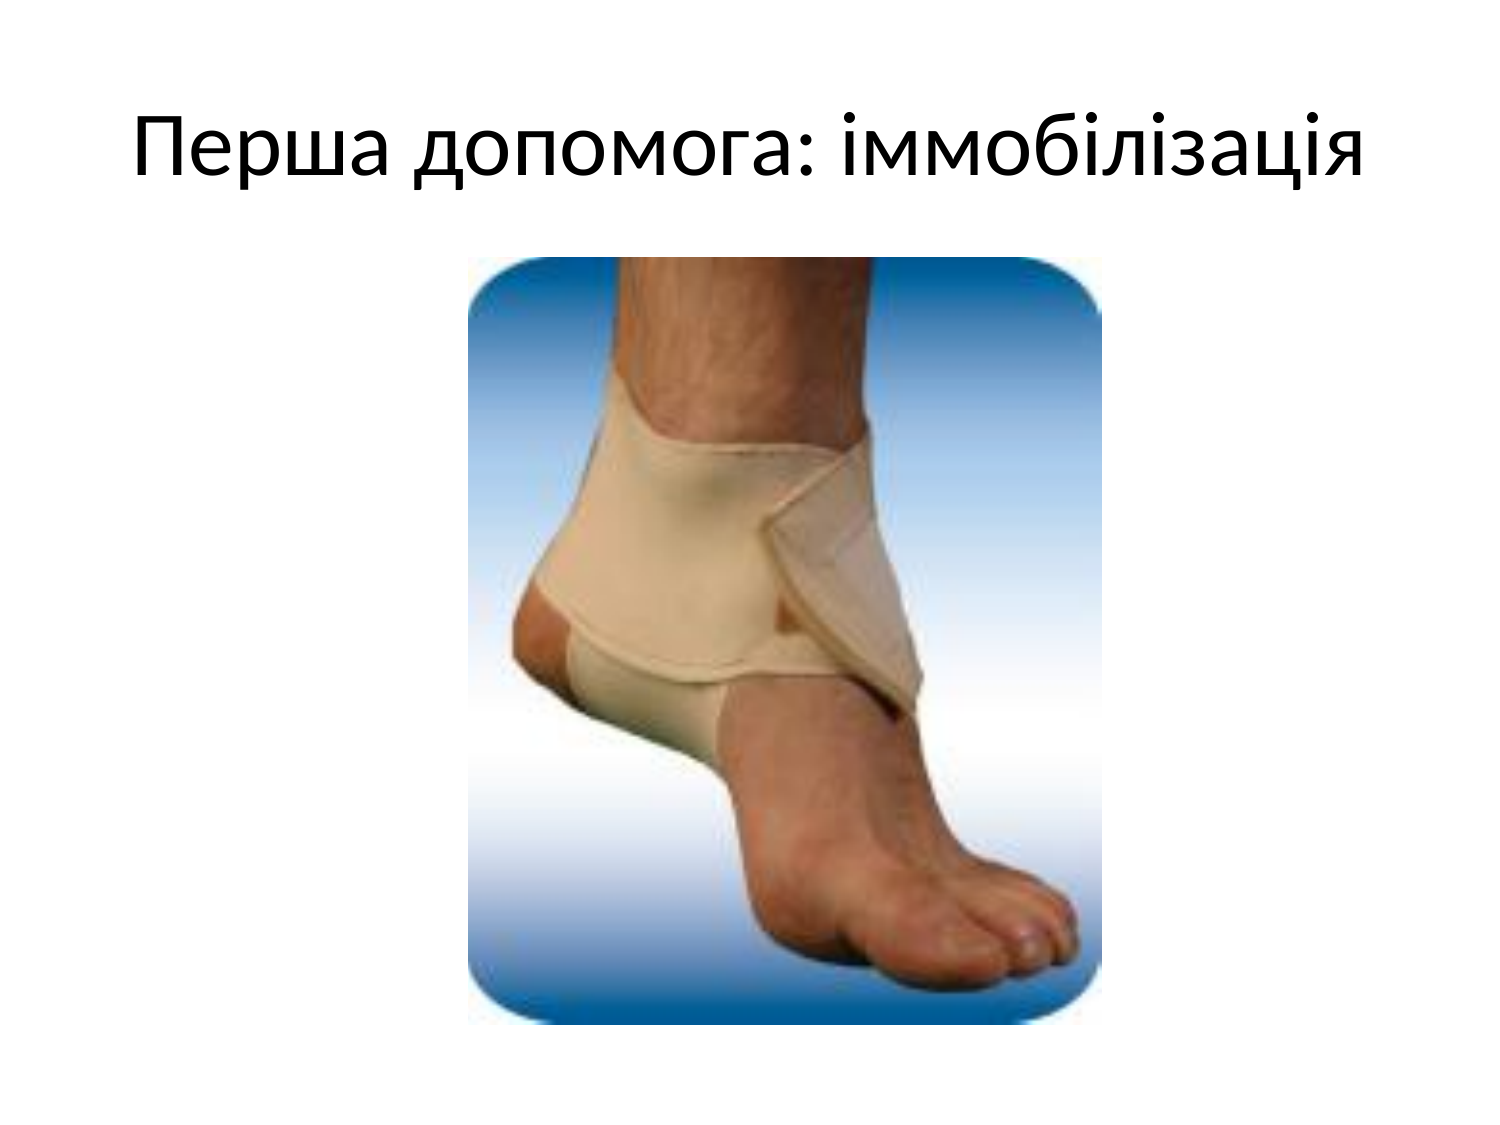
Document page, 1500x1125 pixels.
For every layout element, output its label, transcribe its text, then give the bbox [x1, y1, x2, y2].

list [468, 257, 1102, 1026]
title Перша допомога: іммобілізація [75, 45, 1425, 233]
